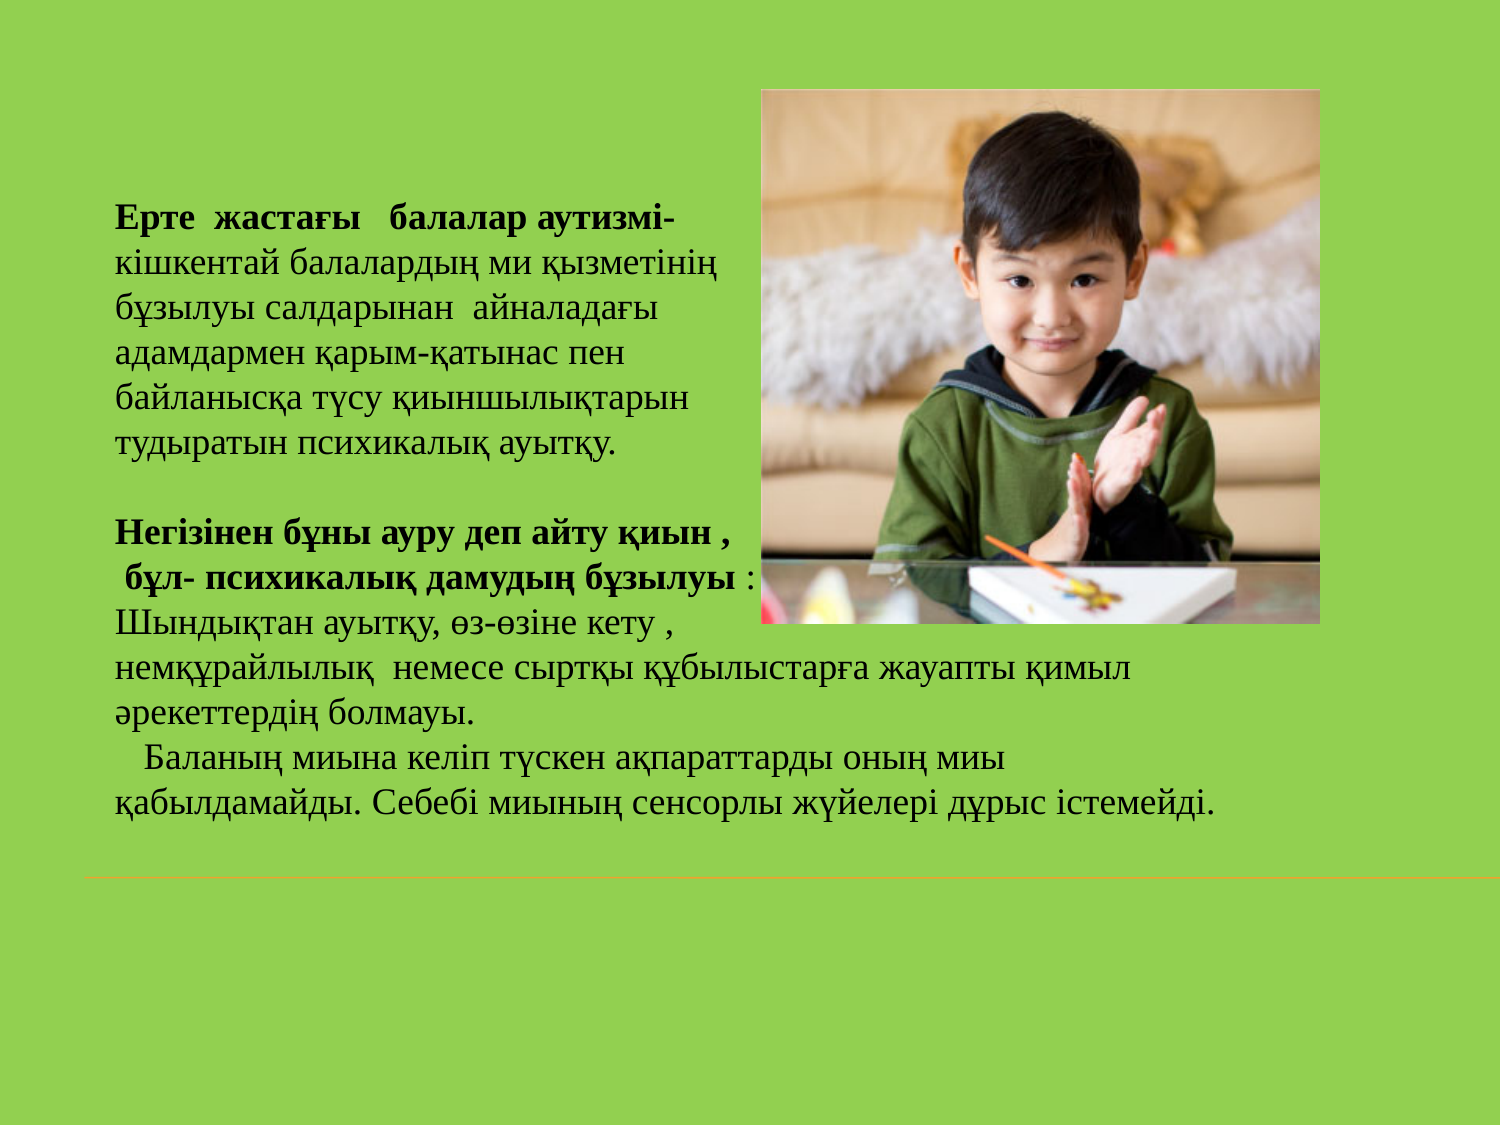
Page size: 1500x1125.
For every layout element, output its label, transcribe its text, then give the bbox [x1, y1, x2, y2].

text_box Негізінен бұны ауру деп айту қиын , бұл- психикалық дамудың бұзылуы : Шындықтан ауытқу, өз-өзіне кету , немқұрайлылық немесе сыртқы құбылыстарға жауапты қимыл әрекеттердің болмауы. Баланың миына келіп түскен ақпараттарды оның миы қабылдамайды. Себебі миының сенсорлы жүйелері дұрыс істемейді. [100, 499, 1247, 829]
text_box Ерте жастағы балалар аутизмі- кішкентай балалардың ми қызметінің бұзылуы салдарынан айналадағы адамдармен қарым-қатынас пен байланысқа түсу қиыншылықтарын тудыратын психикалық ауытқу. [100, 184, 739, 470]
picture [761, 89, 1320, 624]
